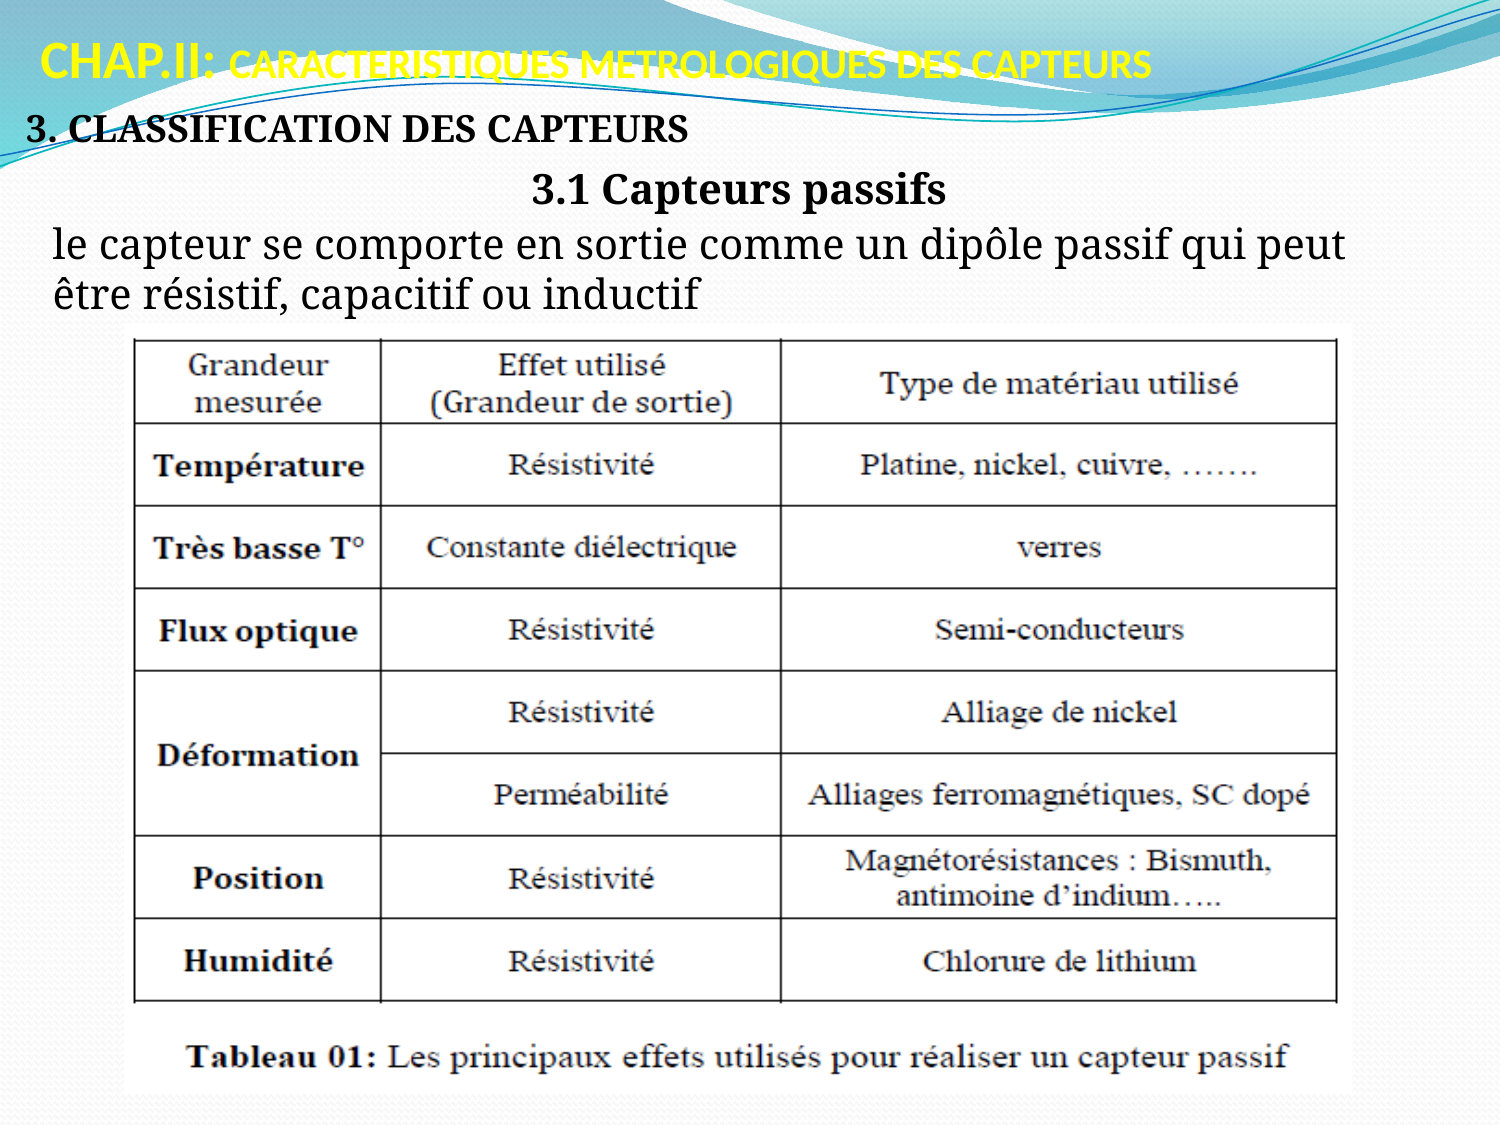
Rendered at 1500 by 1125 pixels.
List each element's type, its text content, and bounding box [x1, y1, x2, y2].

text_box CHAP.II: CARACTERISTIQUES METROLOGIQUES DES CAPTEURS [25, 16, 1416, 98]
text_box le capteur se comporte en sortie comme un dipôle passif qui peut être résistif, capacitif ou inductif [37, 210, 1439, 326]
picture [123, 322, 1353, 1095]
text_box 3. CLASSIFICATION DES CAPTEURS [11, 97, 705, 158]
text_box 3.1 Capteurs passifs [517, 155, 962, 210]
